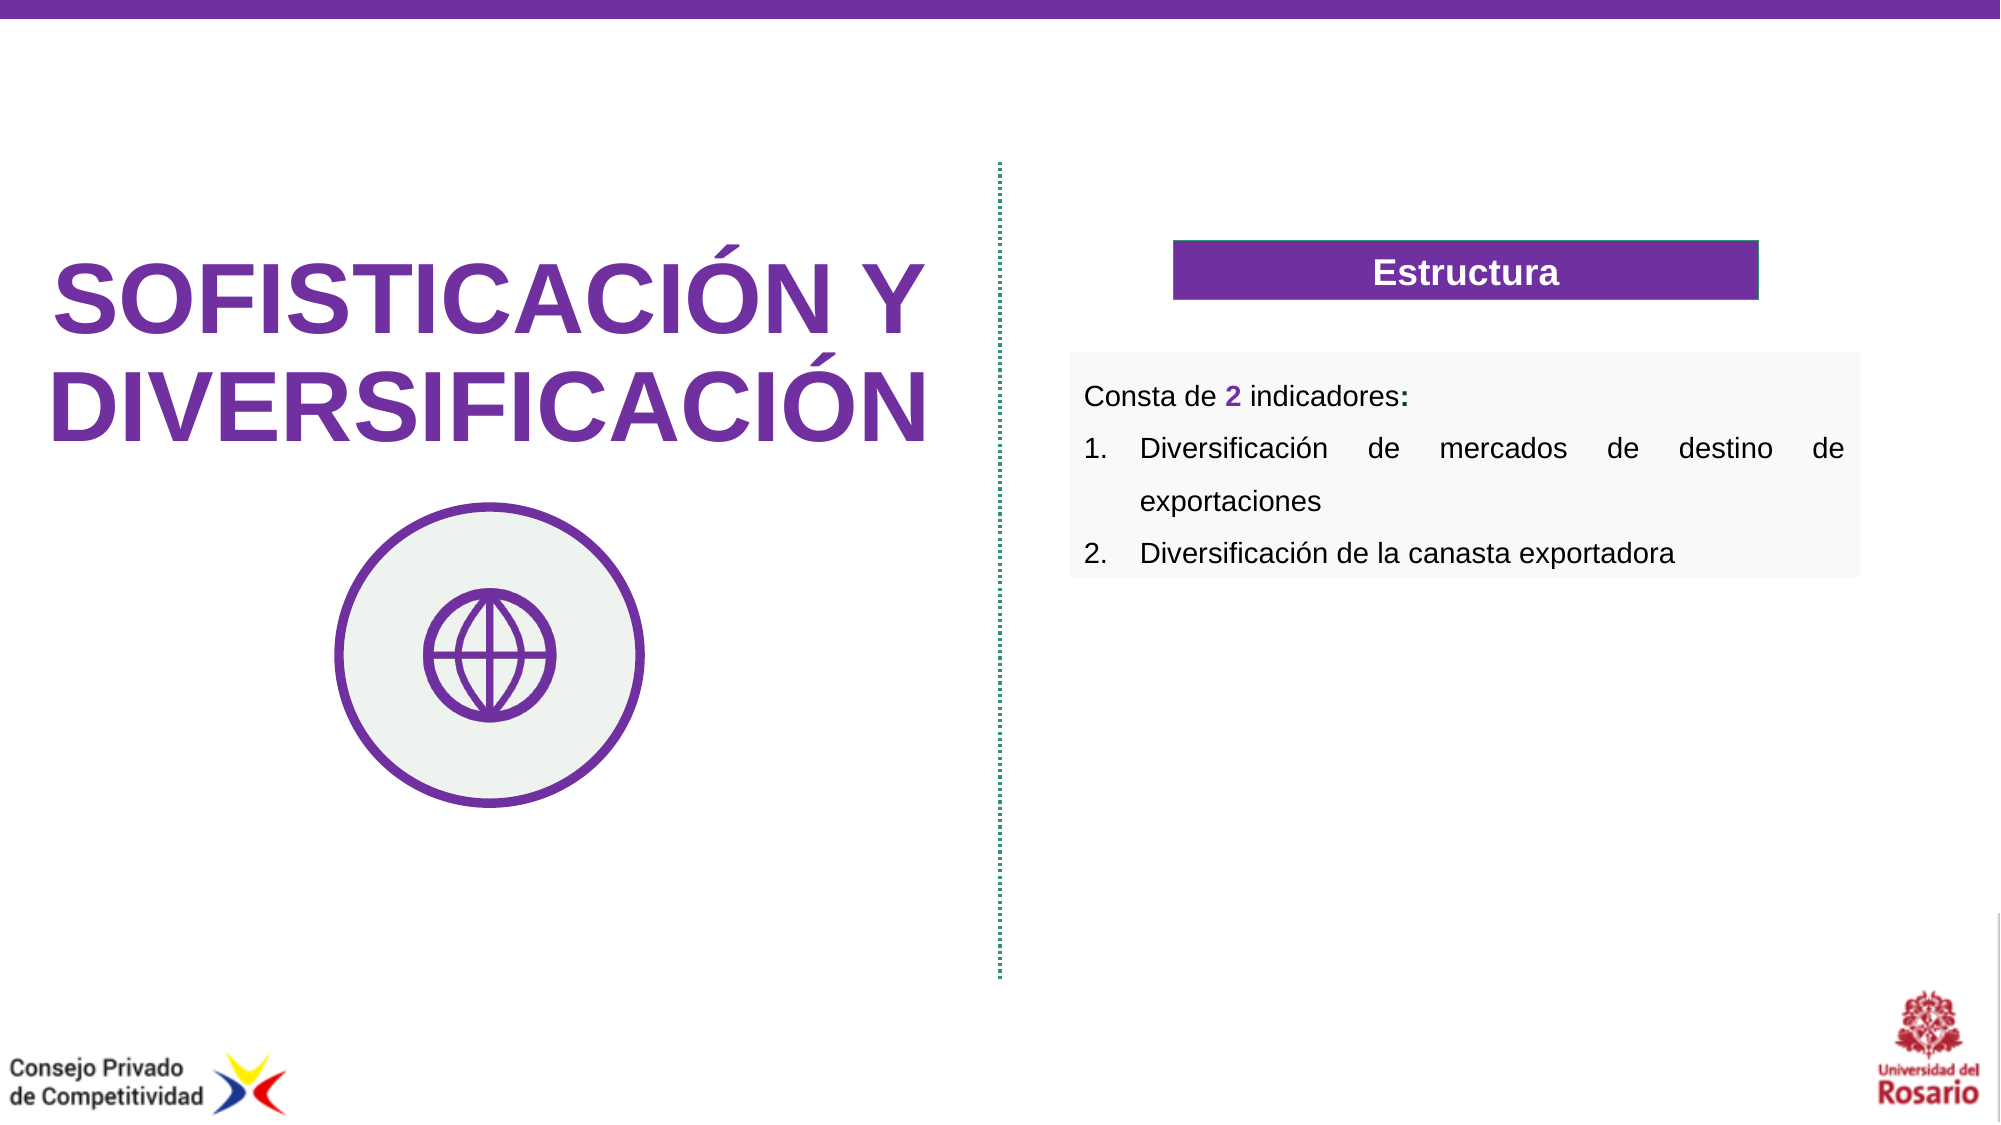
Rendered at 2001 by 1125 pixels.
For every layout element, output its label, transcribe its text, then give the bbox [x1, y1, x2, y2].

picture [404, 570, 575, 740]
text_box [336, 504, 643, 806]
text_box Estructura [1173, 240, 1759, 300]
title SOFISTICACIÓN Y DIVERSIFICACIÓN [0, 305, 979, 404]
picture [0, 913, 2000, 1122]
text_box Consta de 2 indicadores: Diversificación de mercados de destino de exportaciones Diversificación de la canasta exportadora [1068, 352, 1861, 578]
